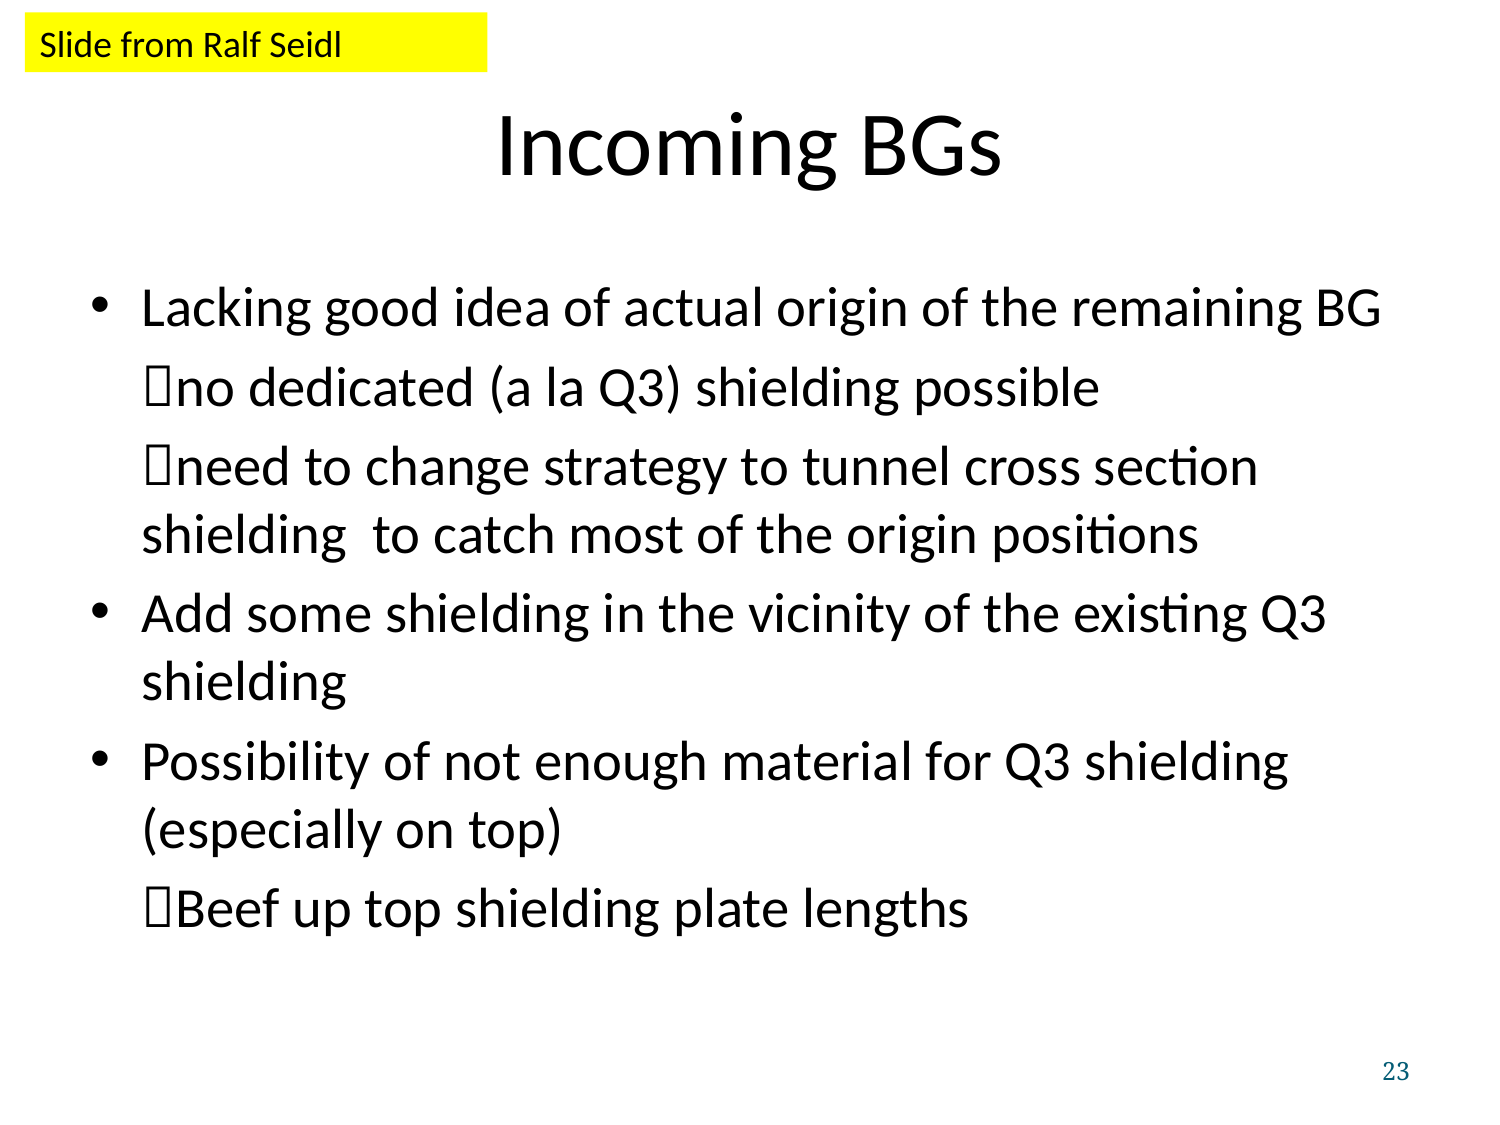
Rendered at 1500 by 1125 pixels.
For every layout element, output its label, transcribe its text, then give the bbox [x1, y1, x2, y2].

slide_number 23 [1074, 1042, 1425, 1103]
text_box Slide from Ralf Seidl [24, 12, 488, 73]
list Lacking good idea of actual origin of the remaining BG no dedicated (a la Q3) shielding possible need to change strategy to tunnel cross section shielding to catch most of the origin positions Add some shielding in the vicinity of the existing Q3 shielding Possibility of not enough material for Q3 shielding (especially on top) Beef up top shielding plate lengths [75, 262, 1425, 1005]
title Incoming BGs [75, 45, 1425, 233]
